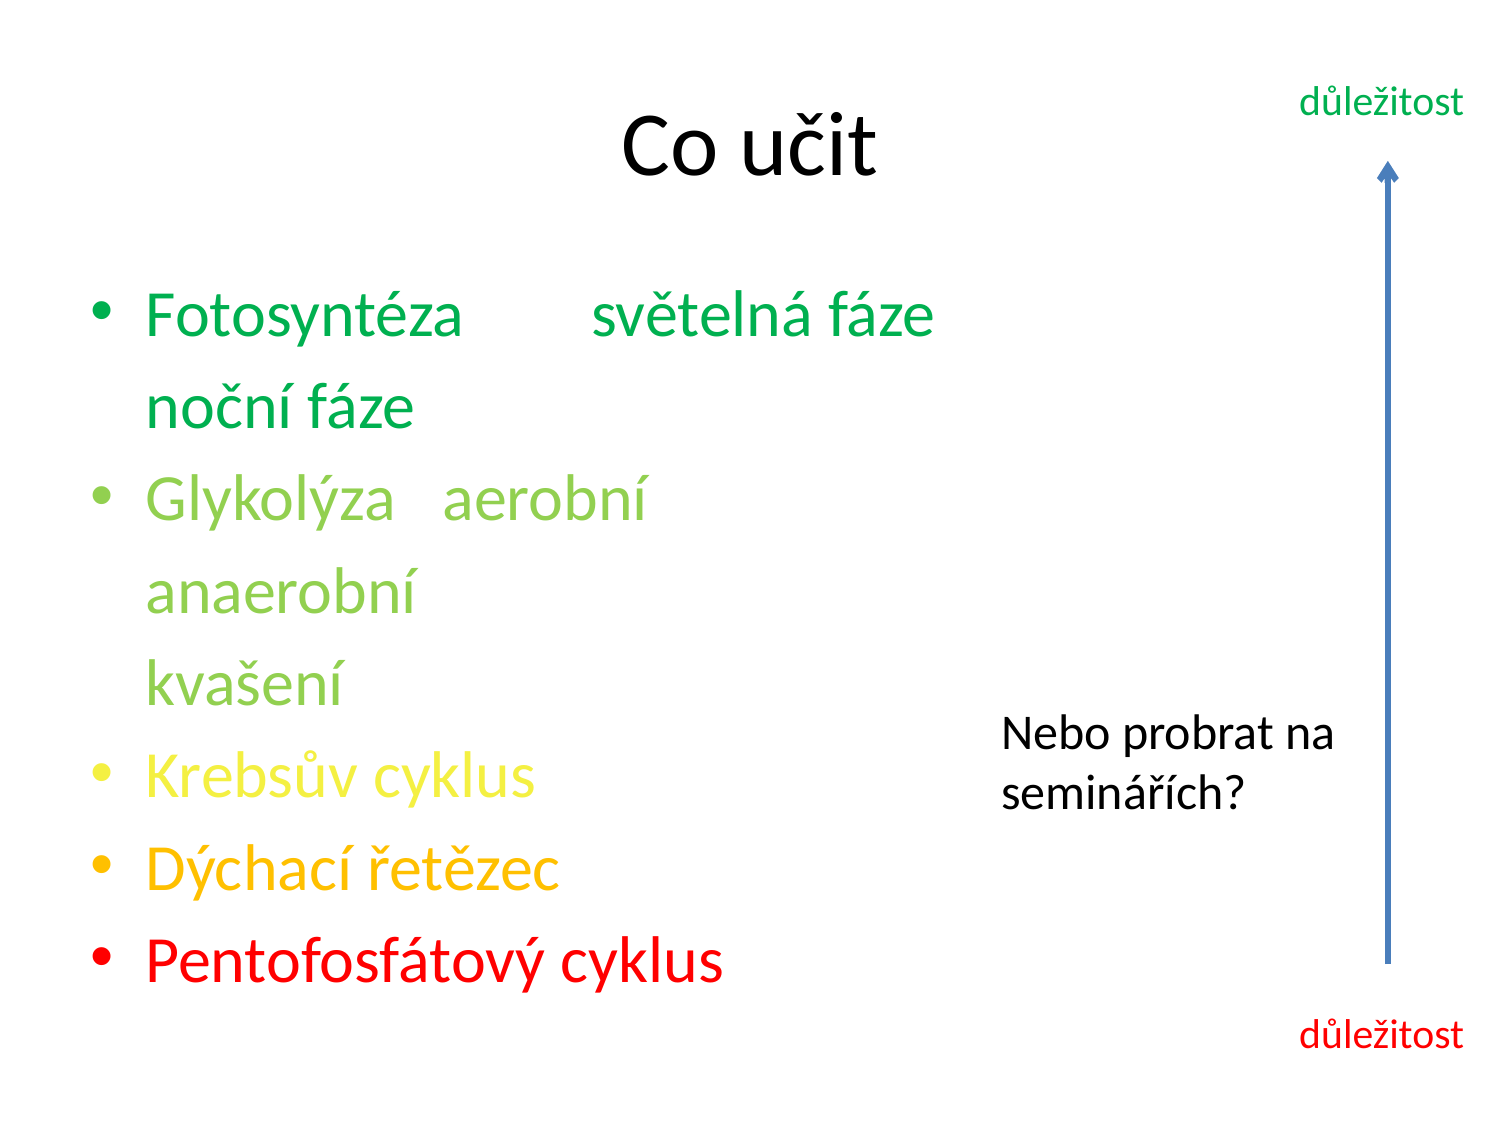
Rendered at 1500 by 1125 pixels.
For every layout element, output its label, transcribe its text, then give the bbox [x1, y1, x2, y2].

text_box důležitost [1284, 999, 1486, 1065]
title Co učit [75, 45, 1425, 233]
text_box důležitost [1284, 66, 1486, 132]
text_box Nebo probrat na seminářích? [986, 692, 1353, 828]
list Fotosyntéza světelná fáze noční fáze Glykolýza aerobní anaerobní kvašení Krebsův cyklus Dýchací řetězec Pentofosfátový cyklus [75, 262, 1425, 1005]
